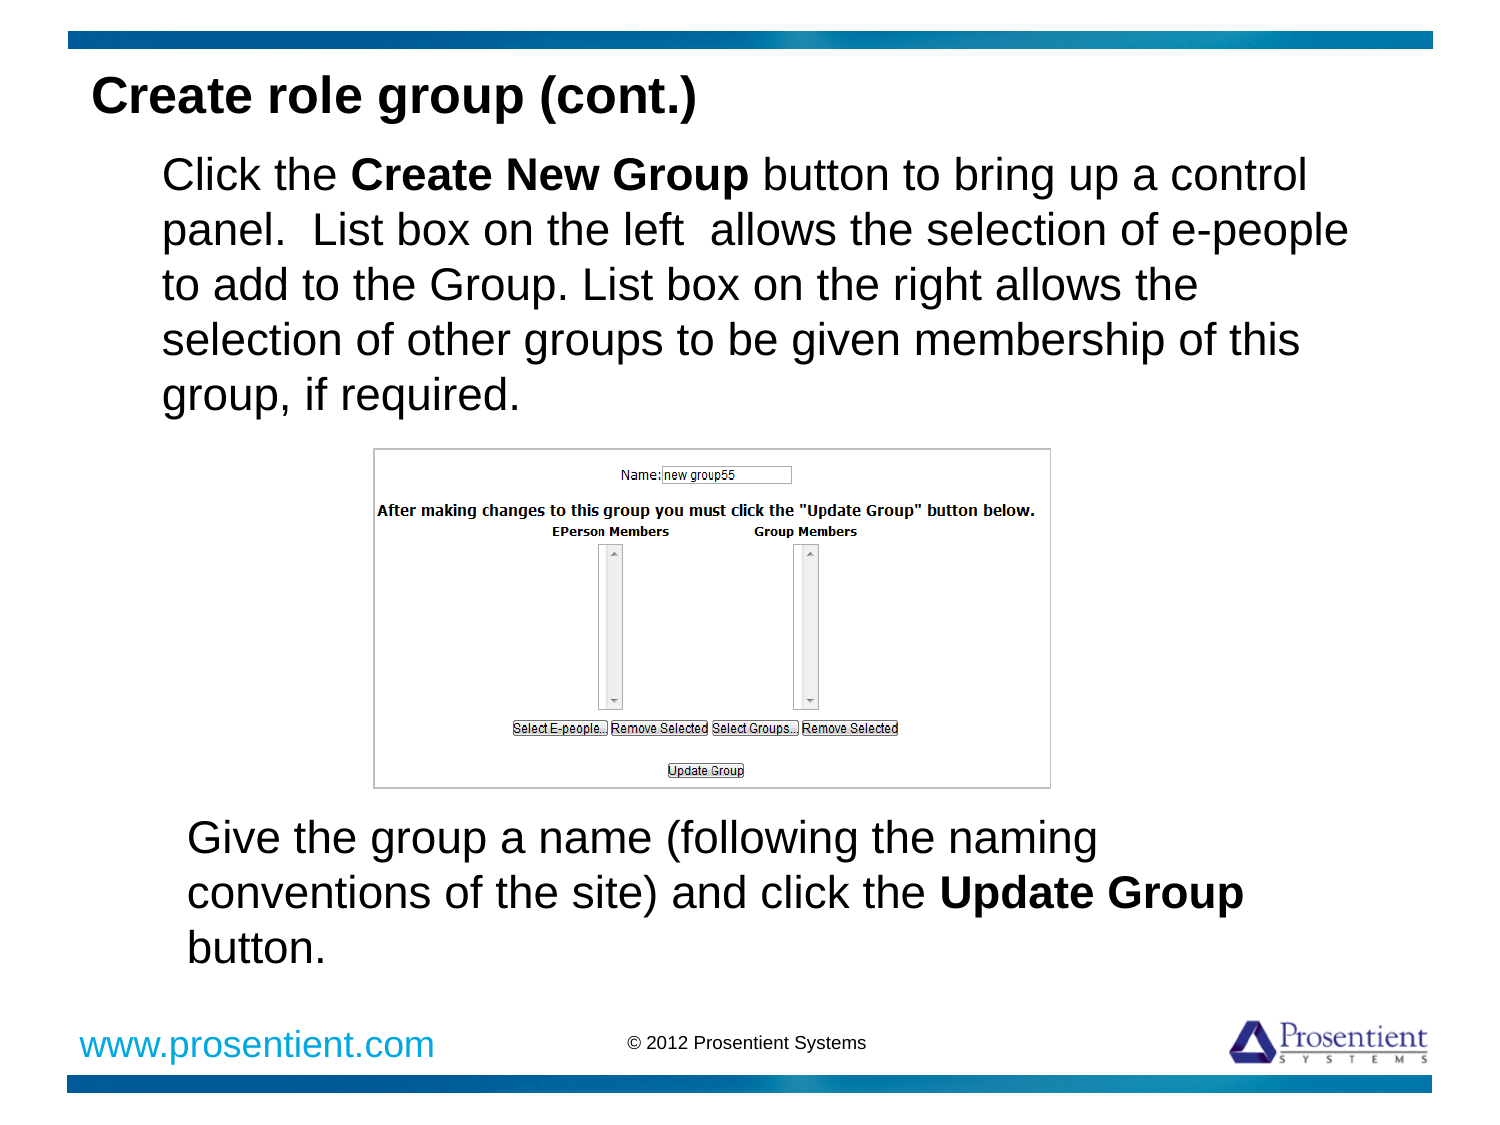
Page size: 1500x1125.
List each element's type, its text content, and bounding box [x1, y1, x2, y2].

list Click the Create New Group button to bring up a control panel. List box on the left allows the selection of e-people to add to the Group. List box on the right allows the selection of other groups to be given membership of this group, if required. [112, 137, 1376, 426]
picture [374, 449, 1051, 788]
title Create role group (cont.) [76, 53, 1399, 187]
text_box Give the group a name (following the naming conventions of the site) and click the Update Group button. [137, 800, 1356, 925]
picture [1225, 1014, 1432, 1070]
